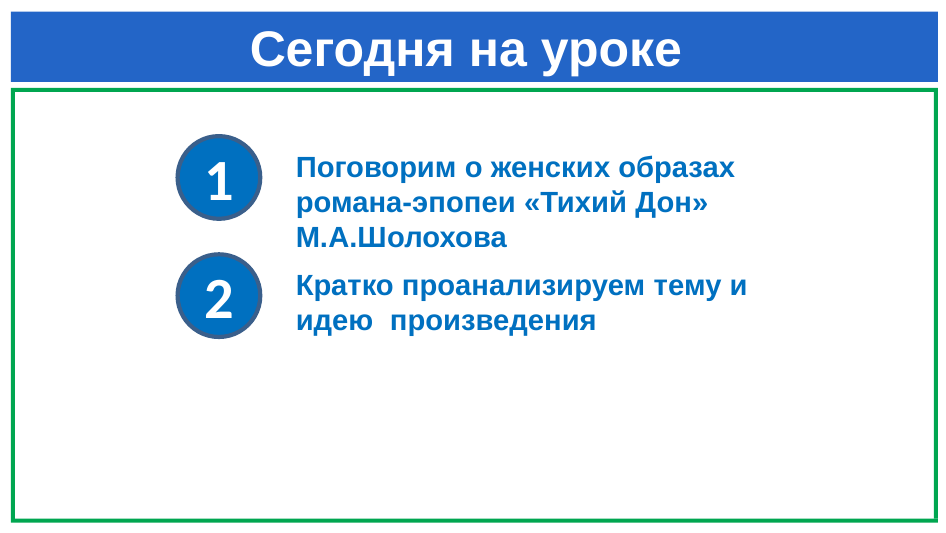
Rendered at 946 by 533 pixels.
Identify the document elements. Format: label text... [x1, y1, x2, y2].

text_box 1 [175, 134, 263, 221]
title Сегодня на уроке [49, 16, 897, 78]
text_box Кратко проанализируем тему и идею произведения [295, 266, 781, 337]
list Поговорим о женских образах романа-эпопеи «Тихий Дон» М.А.Шолохова [295, 148, 781, 254]
text_box 2 [175, 252, 263, 340]
